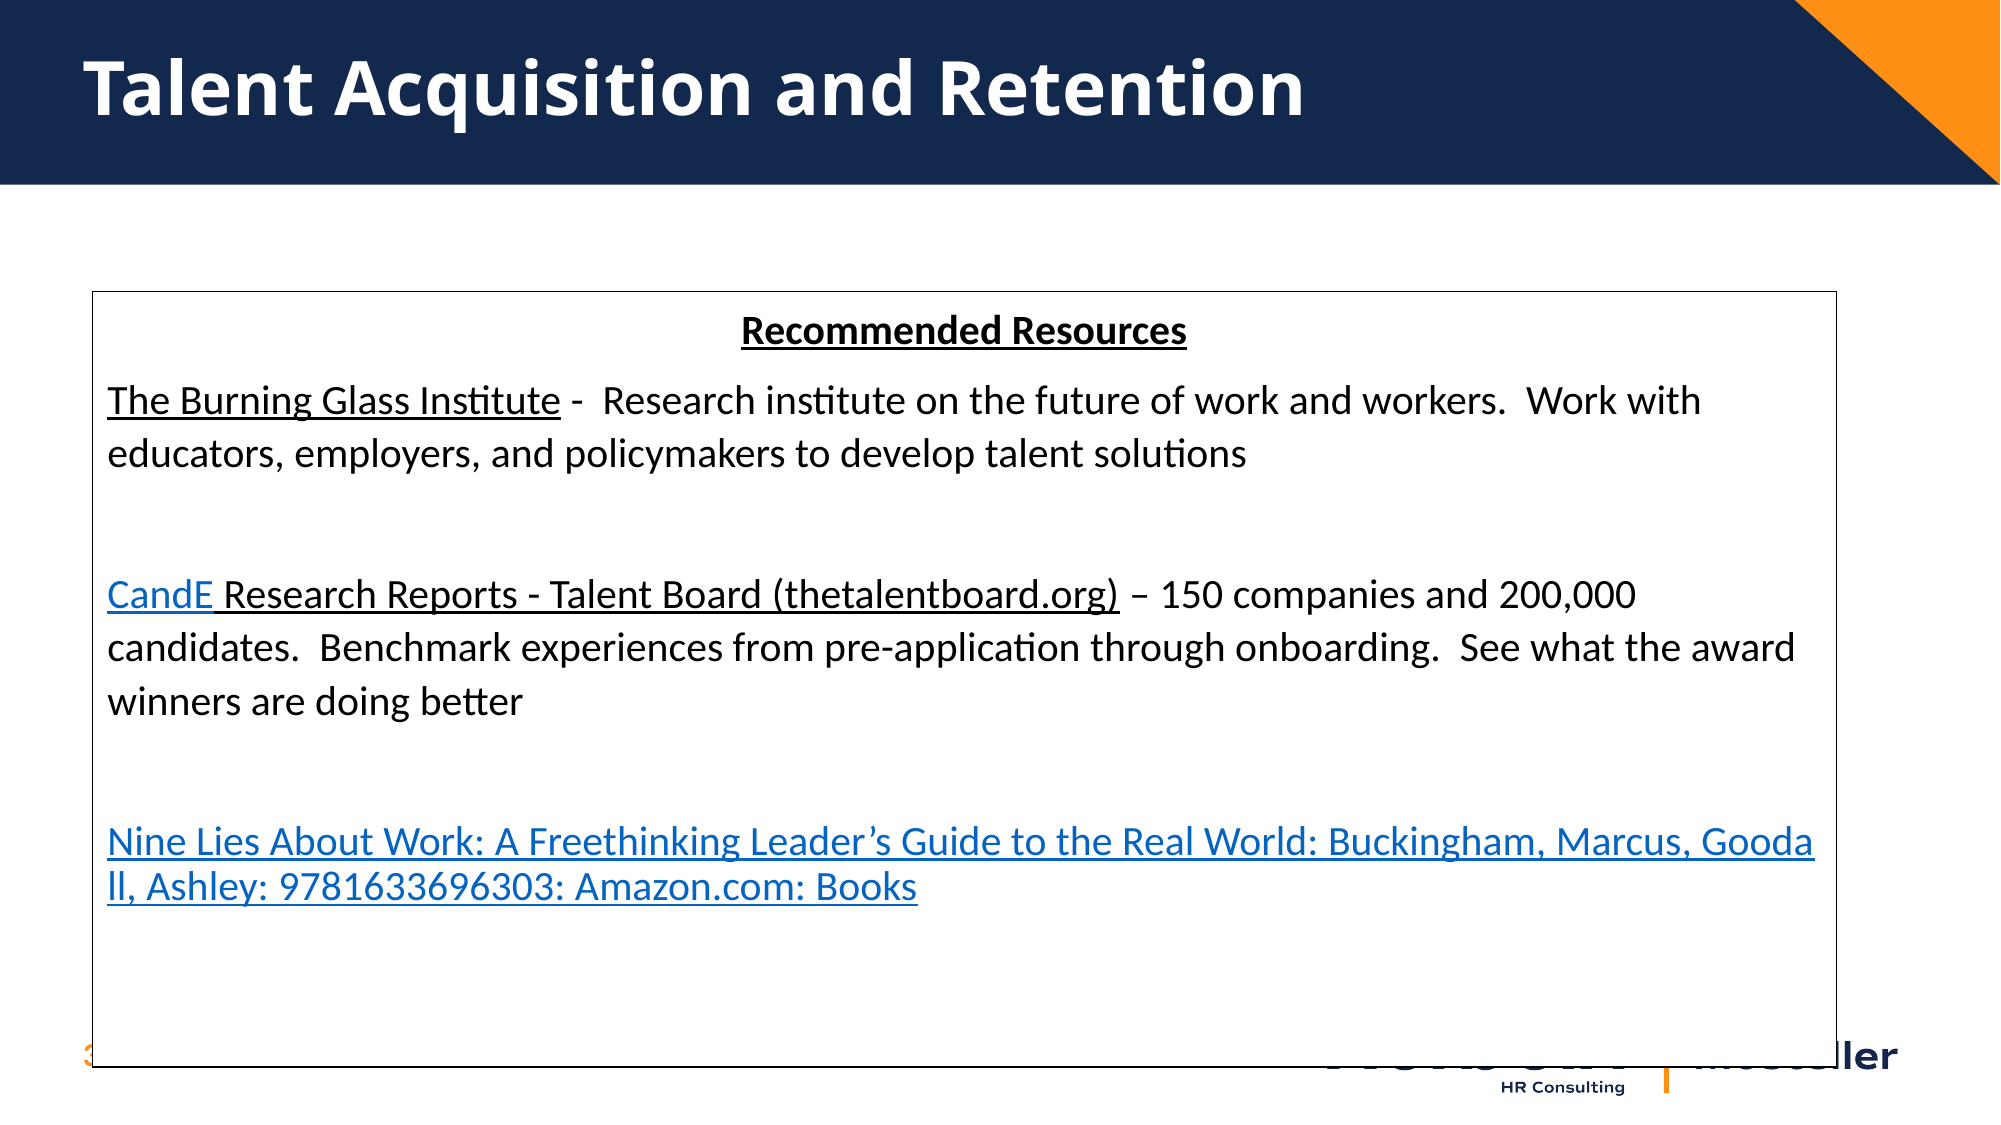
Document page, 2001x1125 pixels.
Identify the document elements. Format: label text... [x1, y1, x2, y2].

slide_number 30 [67, 1023, 518, 1083]
text_box Recommended Resources The Burning Glass Institute - Research institute on the future of work and workers. Work with educators, employers, and policymakers to develop talent solutions CandE Research Reports - Talent Board (thetalentboard.org) – 150 companies and 200,000 candidates. Benchmark experiences from pre-application through onboarding. See what the award winners are doing better Nine Lies About Work: A Freethinking Leader’s Guide to the Real World: Buckingham, Marcus, Goodall, Ashley: 9781633696303: Amazon.com: Books [92, 291, 1837, 1067]
title Talent Acquisition and Retention [67, 16, 1793, 166]
picture [1327, 1008, 1898, 1096]
